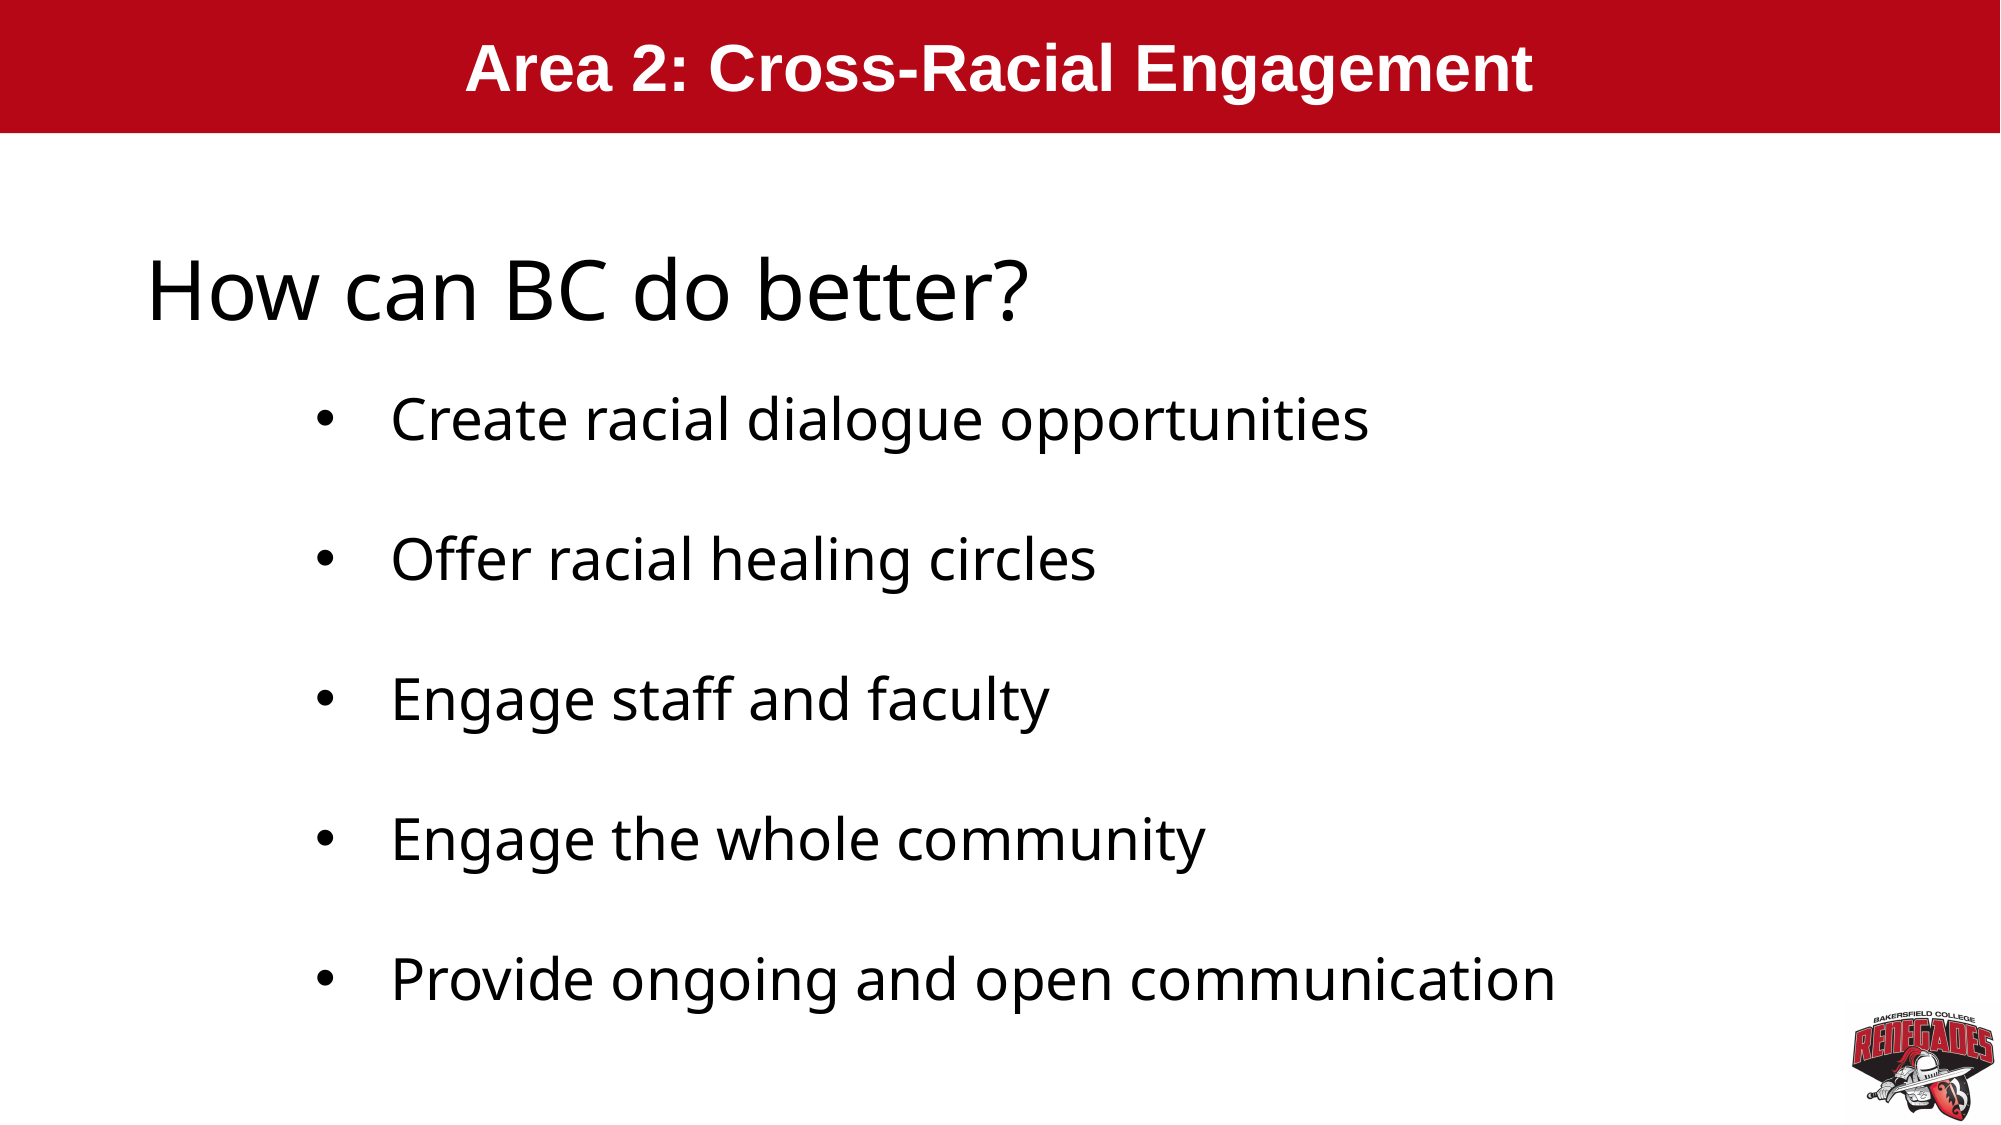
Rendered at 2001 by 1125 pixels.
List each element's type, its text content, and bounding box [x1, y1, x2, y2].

picture [1845, 1002, 2000, 1125]
text_box How can BC do better? [130, 184, 1198, 344]
text_box Area 2: Cross-Racial Engagement [0, 0, 2000, 134]
text_box Create racial dialogue opportunities Offer racial healing circles Engage staff and faculty Engage the whole community Provide ongoing and open communication [300, 374, 1572, 1020]
